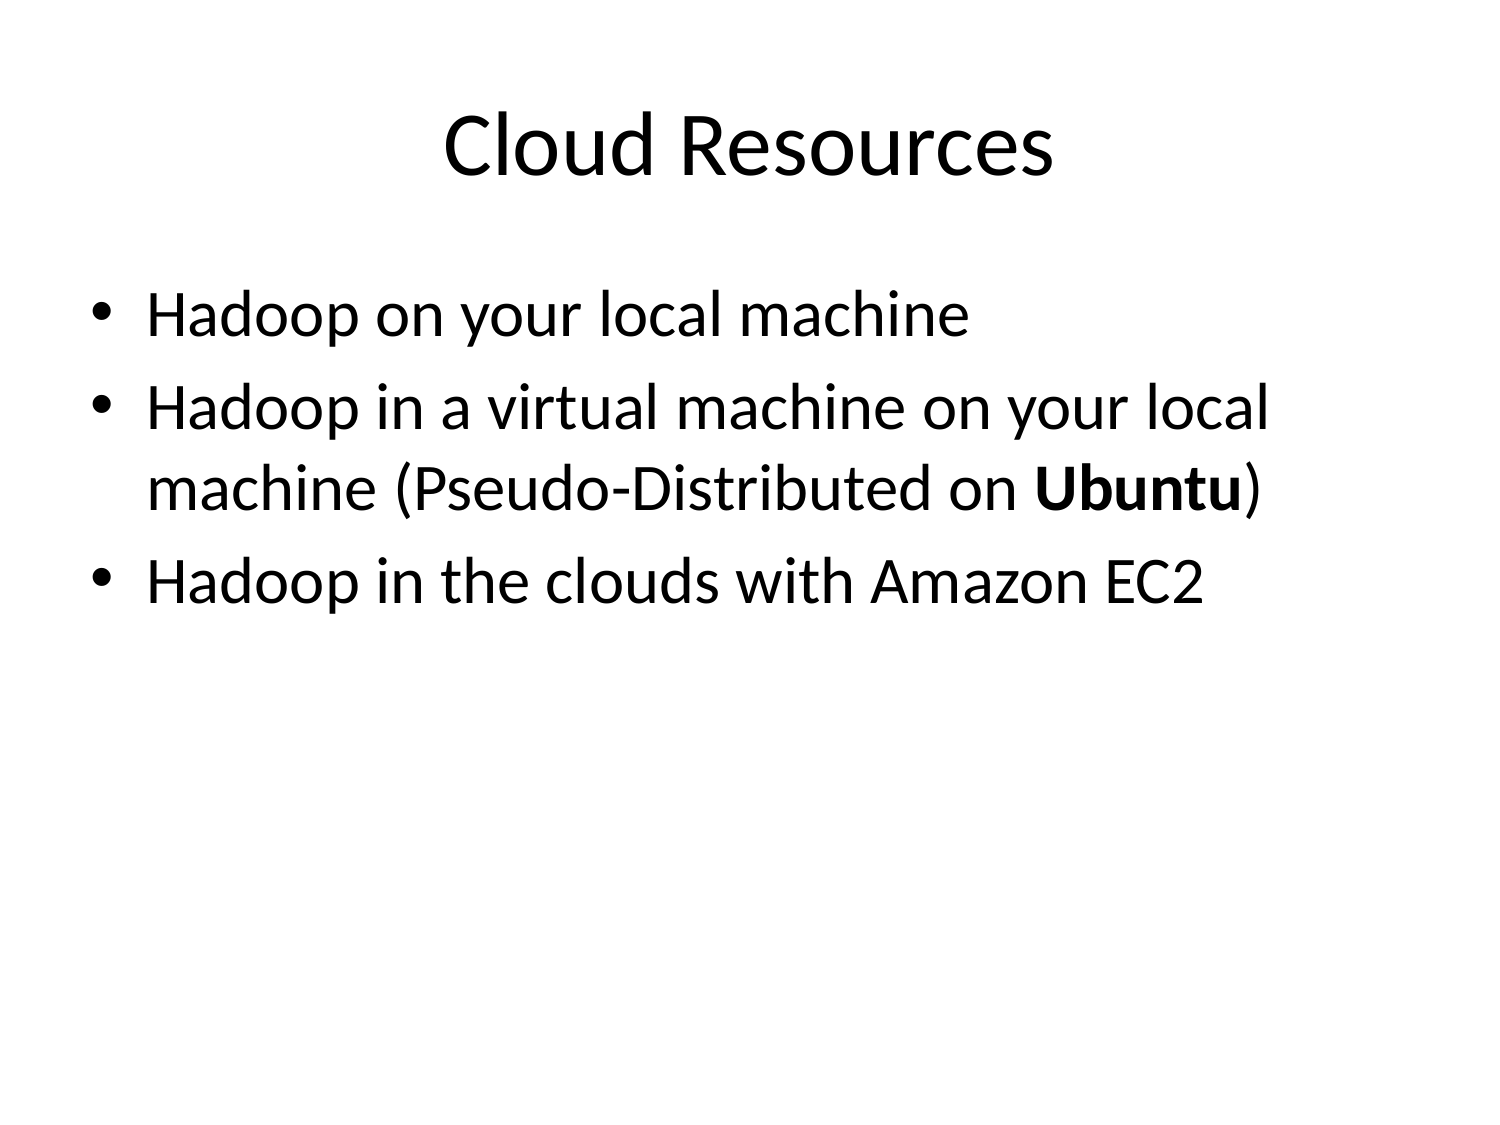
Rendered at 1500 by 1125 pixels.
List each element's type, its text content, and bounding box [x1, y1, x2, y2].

list Hadoop on your local machine Hadoop in a virtual machine on your local machine (Pseudo-Distributed on Ubuntu) Hadoop in the clouds with Amazon EC2 [75, 262, 1425, 1005]
title Cloud Resources [75, 45, 1425, 233]
